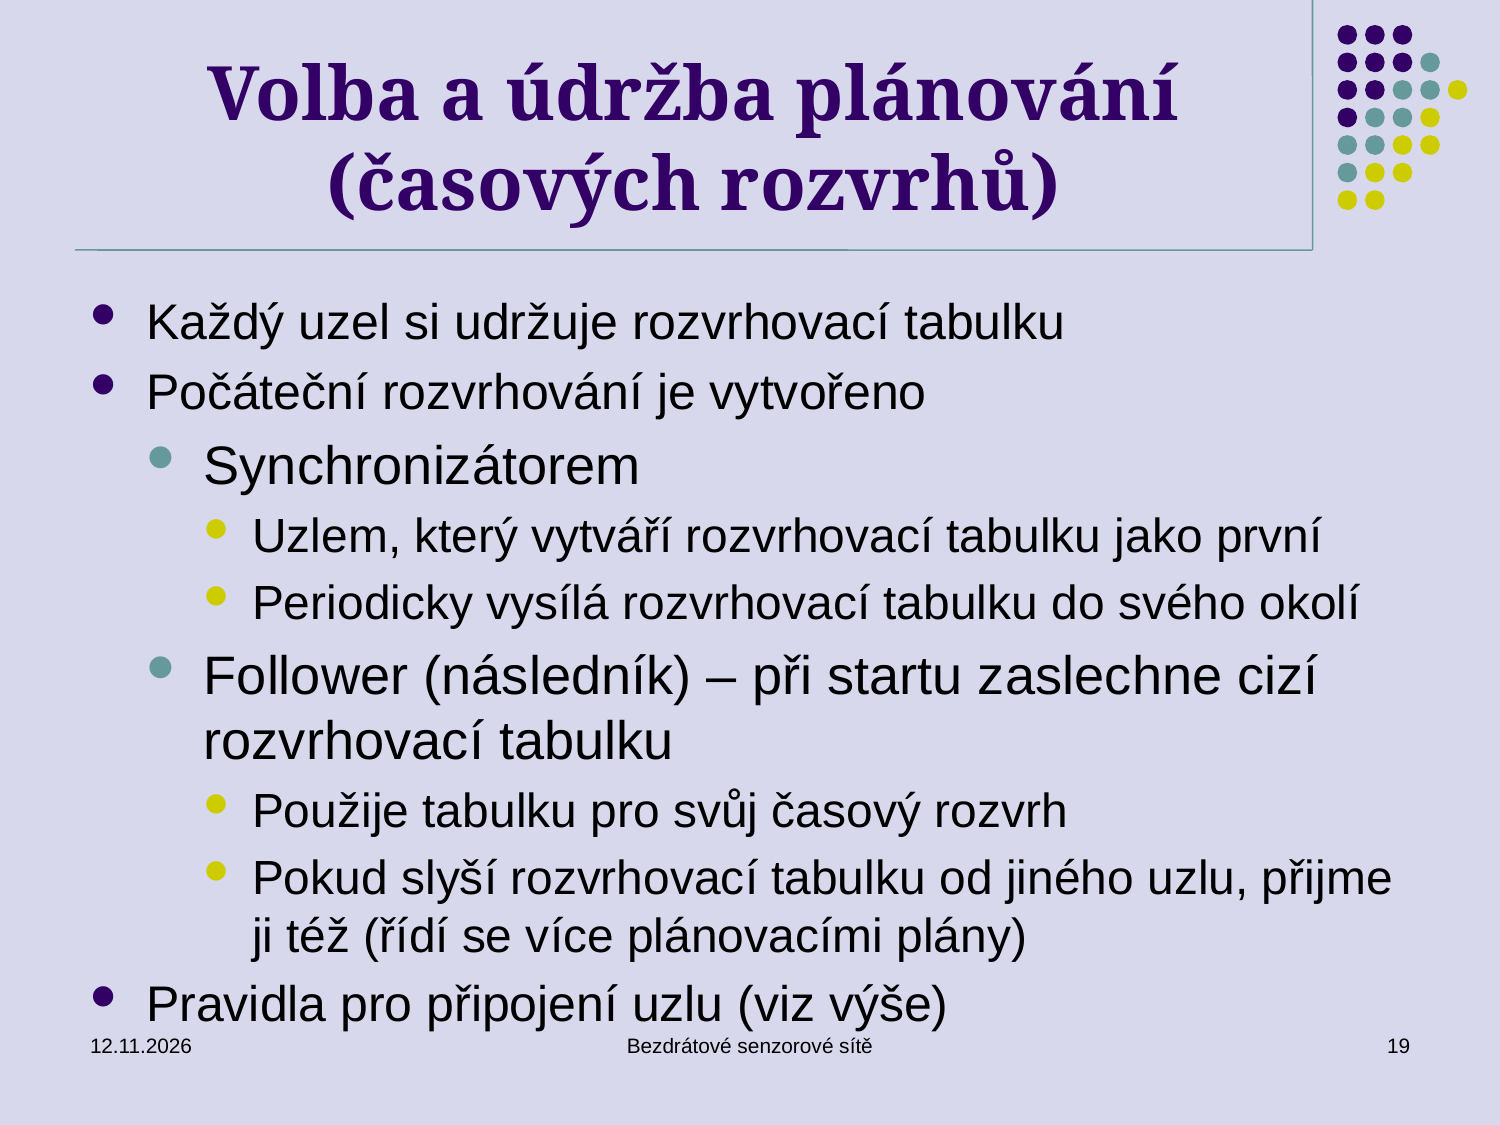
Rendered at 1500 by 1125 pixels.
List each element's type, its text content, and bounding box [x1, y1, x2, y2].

footer Bezdrátové senzorové sítě [512, 1025, 988, 1100]
title Volba a údržba plánování (časových rozvrhů) [75, 20, 1313, 233]
list Každý uzel si udržuje rozvrhovací tabulku Počáteční rozvrhování je vytvořeno Synchronizátorem Uzlem, který vytváří rozvrhovací tabulku jako první Periodicky vysílá rozvrhovací tabulku do svého okolí Follower (následník) – při startu zaslechne cizí rozvrhovací tabulku Použije tabulku pro svůj časový rozvrh Pokud slyší rozvrhovací tabulku od jiného uzlu, přijme ji též (řídí se více plánovacími plány) Pravidla pro připojení uzlu (viz výše) [75, 282, 1425, 1006]
slide_number 19 [1074, 1025, 1425, 1100]
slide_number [75, 1025, 425, 1100]
